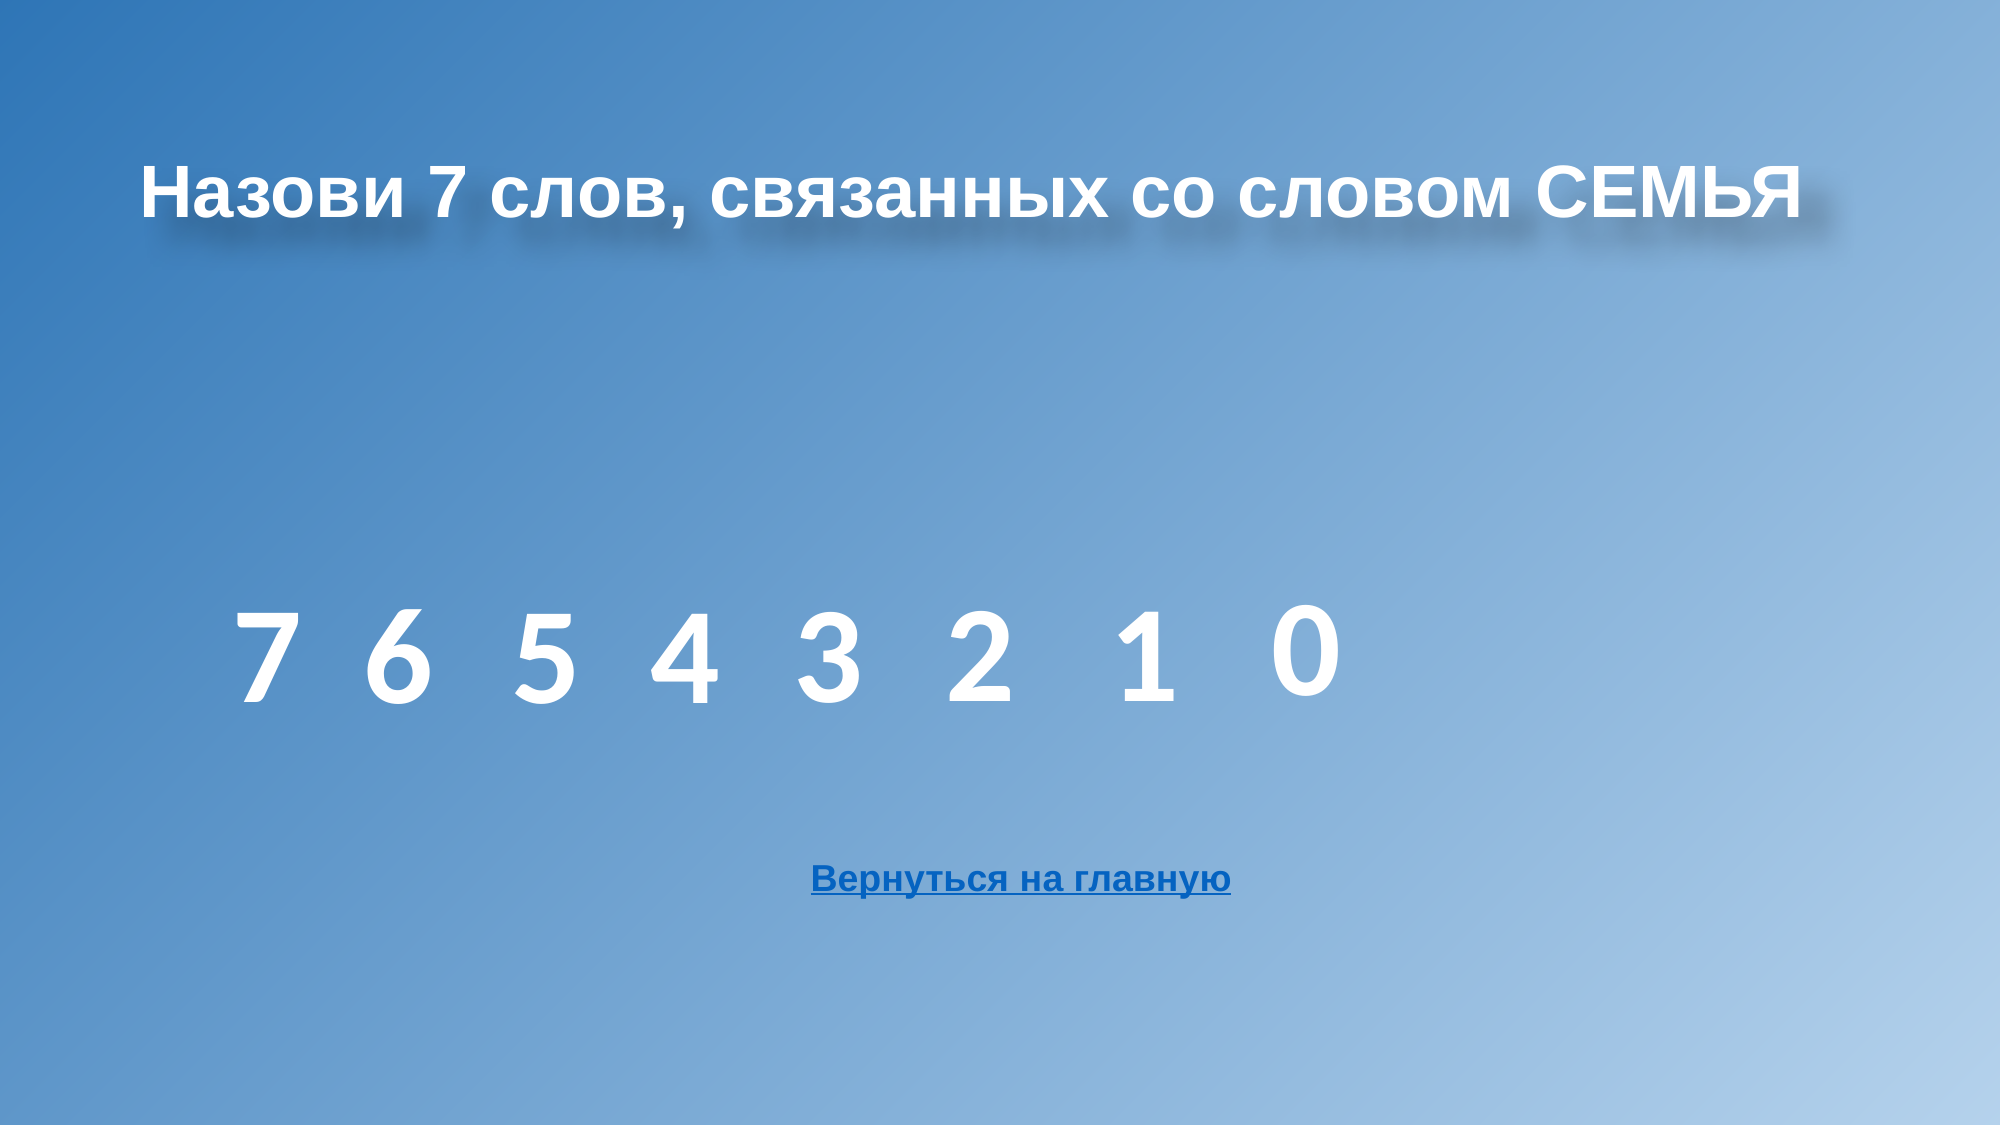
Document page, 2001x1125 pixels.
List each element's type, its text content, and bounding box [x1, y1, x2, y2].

title Назови 7 слов, связанных со словом СЕМЬЯ [109, 129, 1835, 348]
text_box 6 [348, 558, 545, 739]
text_box 7 [217, 557, 456, 738]
text_box Вернуться на главную [600, 846, 1443, 907]
text_box 1 [1112, 556, 1293, 737]
text_box 3 [779, 557, 984, 738]
text_box 4 [669, 559, 833, 739]
text_box 2 [931, 556, 1112, 737]
text_box 5 [545, 558, 669, 739]
text_box 0 [1225, 550, 1436, 731]
